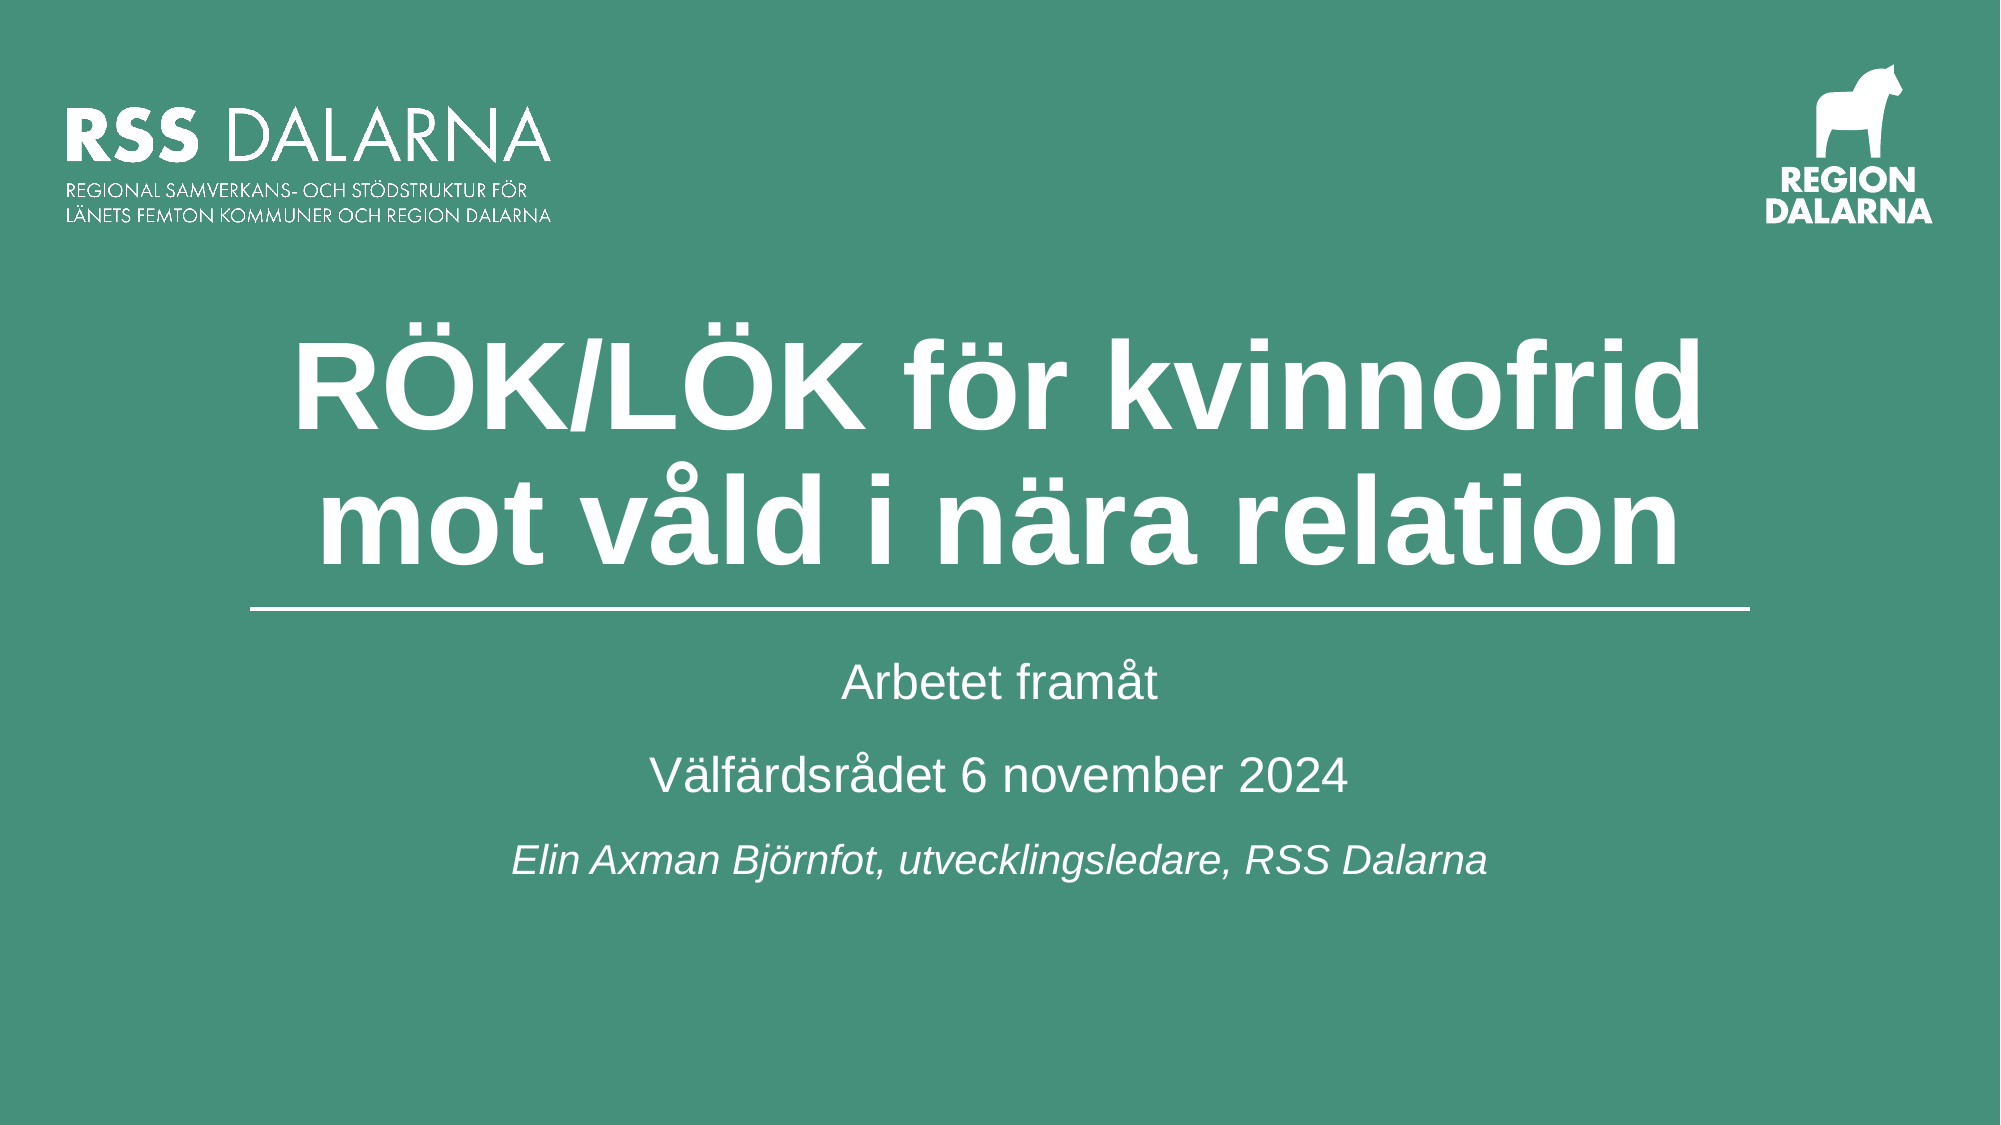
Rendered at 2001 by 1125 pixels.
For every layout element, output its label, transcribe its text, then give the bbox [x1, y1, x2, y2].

subtitle Arbetet framåt Välfärdsrådet 6 november 2024 Elin Axman Björnfot, utvecklingsledare, RSS Dalarna [249, 629, 1750, 924]
picture [67, 105, 551, 223]
title RÖK/LÖK för kvinnofrid mot våld i nära relation [249, 272, 1750, 600]
